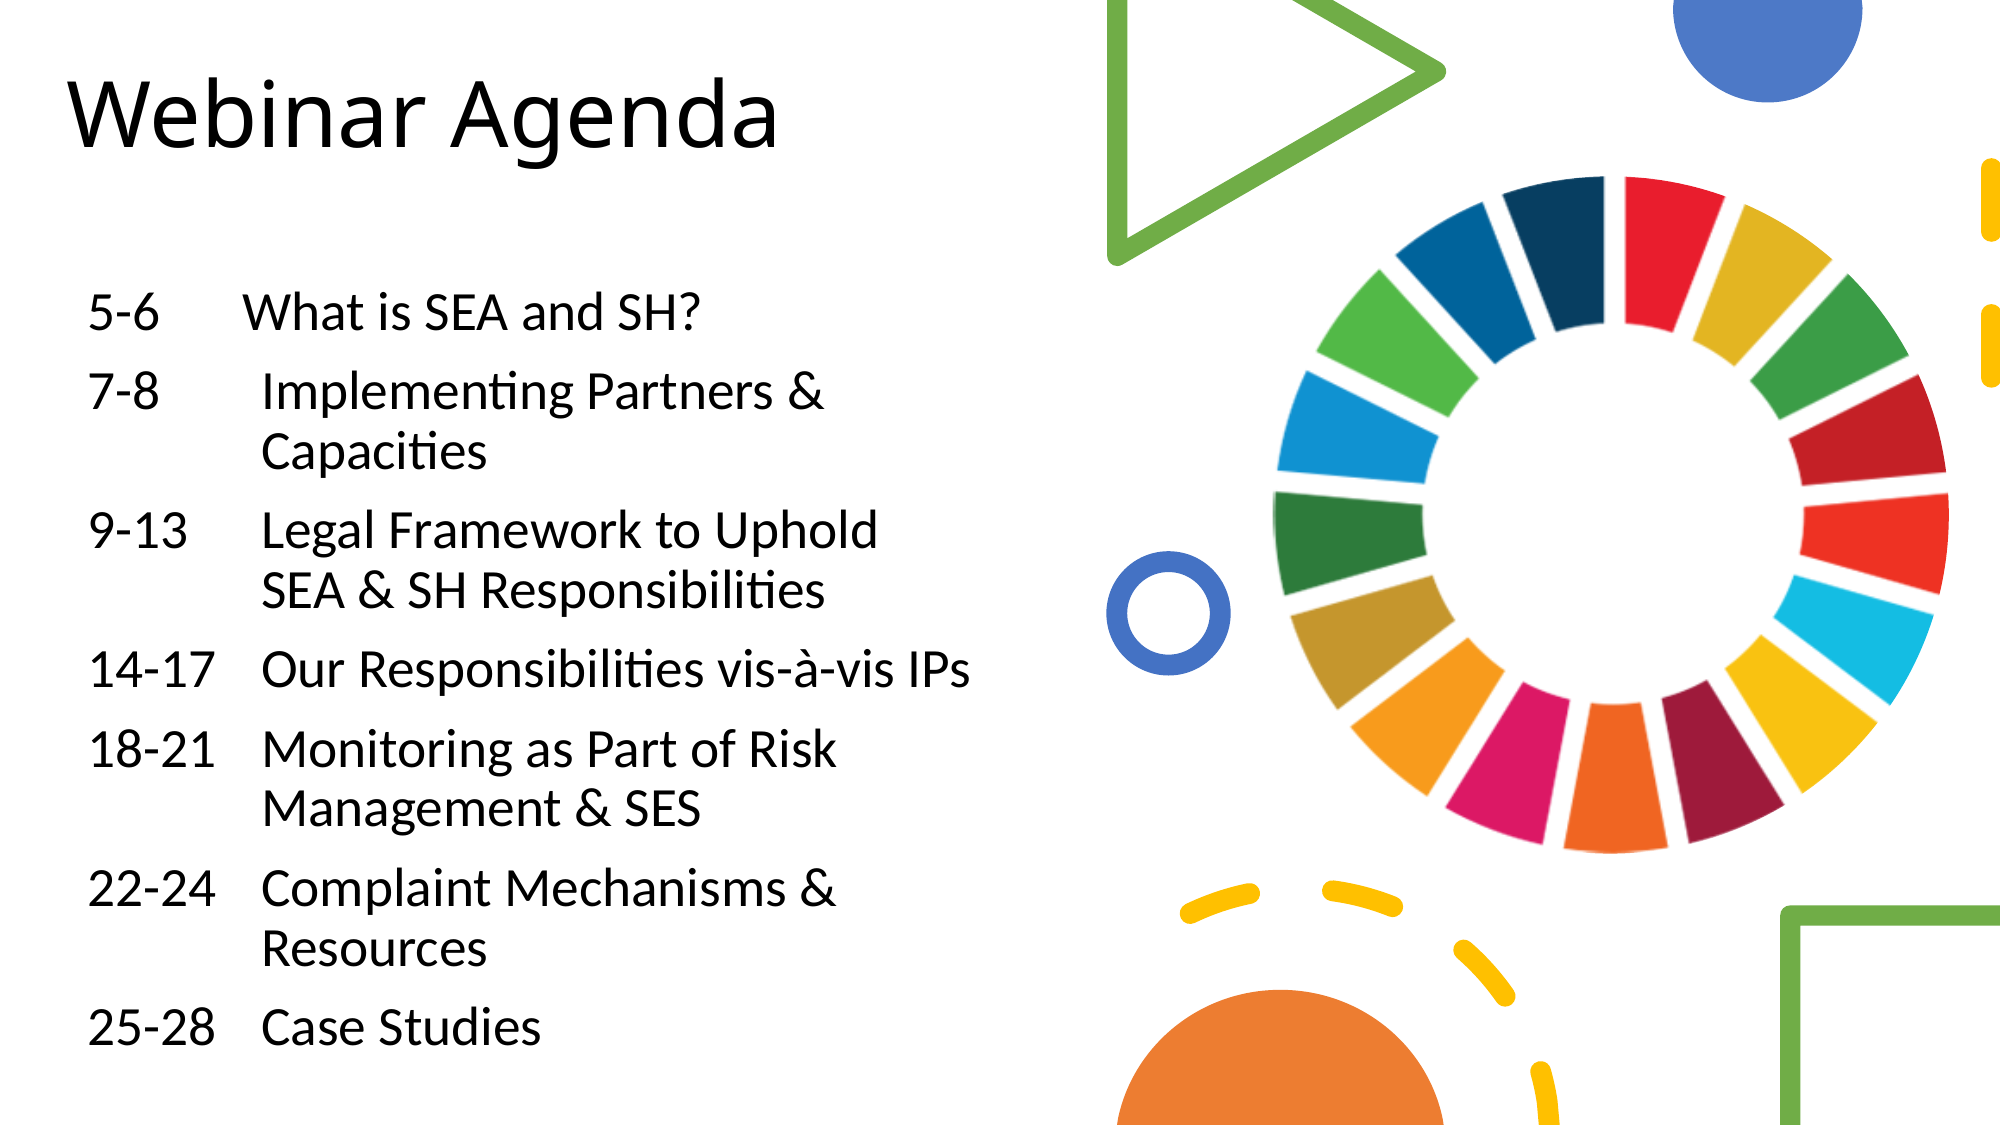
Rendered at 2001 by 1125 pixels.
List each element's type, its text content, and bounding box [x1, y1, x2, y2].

text_box [1322, 880, 1404, 918]
text_box [0, 0, 2000, 1125]
text_box [1453, 939, 1516, 1007]
title Webinar Agenda [51, 9, 936, 227]
text_box [1115, 988, 1445, 1125]
text_box [1179, 883, 1260, 924]
text_box [1780, 905, 2000, 1125]
list 5-6 What is SEA and SH? 7-8 Implementing Partners & Capacities 9-13 Legal Framework to Uphold SEA & SH Responsibilities 14-17 Our Responsibilities vis-à-vis IPs 18-21 Monitoring as Part of Risk Management & SES 22-24 Complaint Mechanisms & Resources 25-28 Case Studies [72, 275, 990, 1081]
picture [1271, 176, 1949, 854]
text_box [1530, 1061, 1560, 1125]
text_box [1115, 560, 1222, 667]
text_box [1671, 0, 1864, 104]
text_box [1107, 0, 1447, 267]
